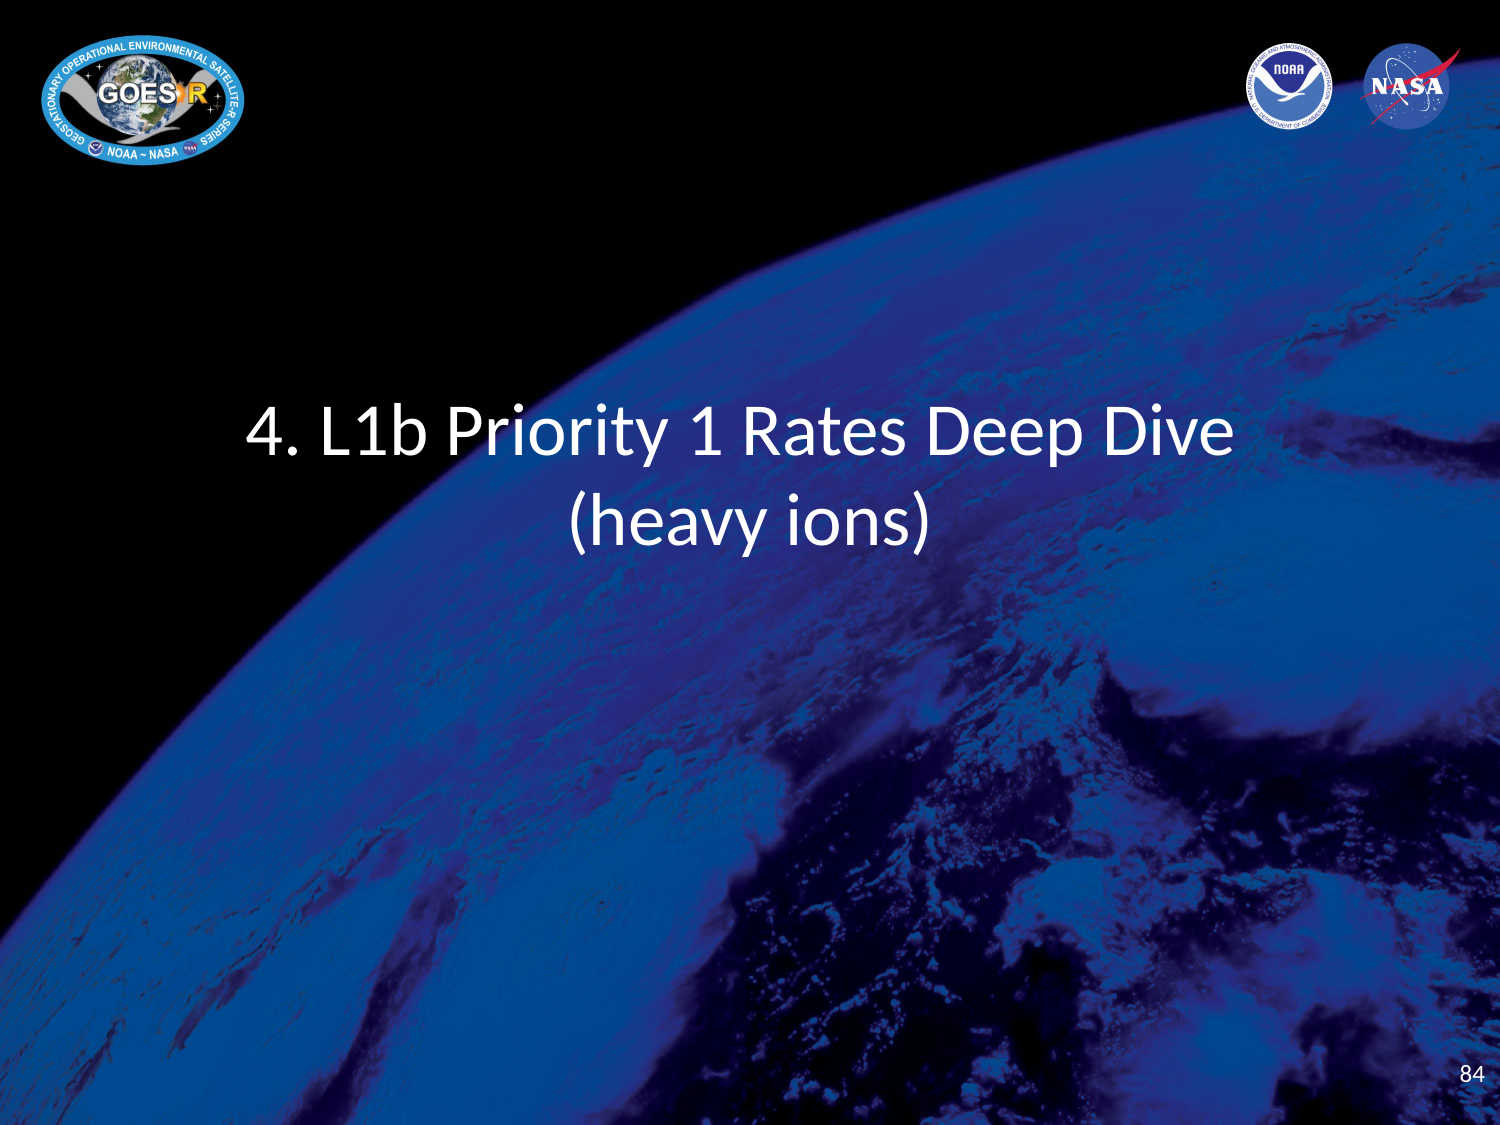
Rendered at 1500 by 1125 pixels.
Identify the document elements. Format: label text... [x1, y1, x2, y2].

picture [0, 0, 1500, 1125]
slide_number 84 [1388, 1042, 1500, 1103]
title 4. L1b Priority 1 Rates Deep Dive (heavy ions) [112, 349, 1388, 591]
